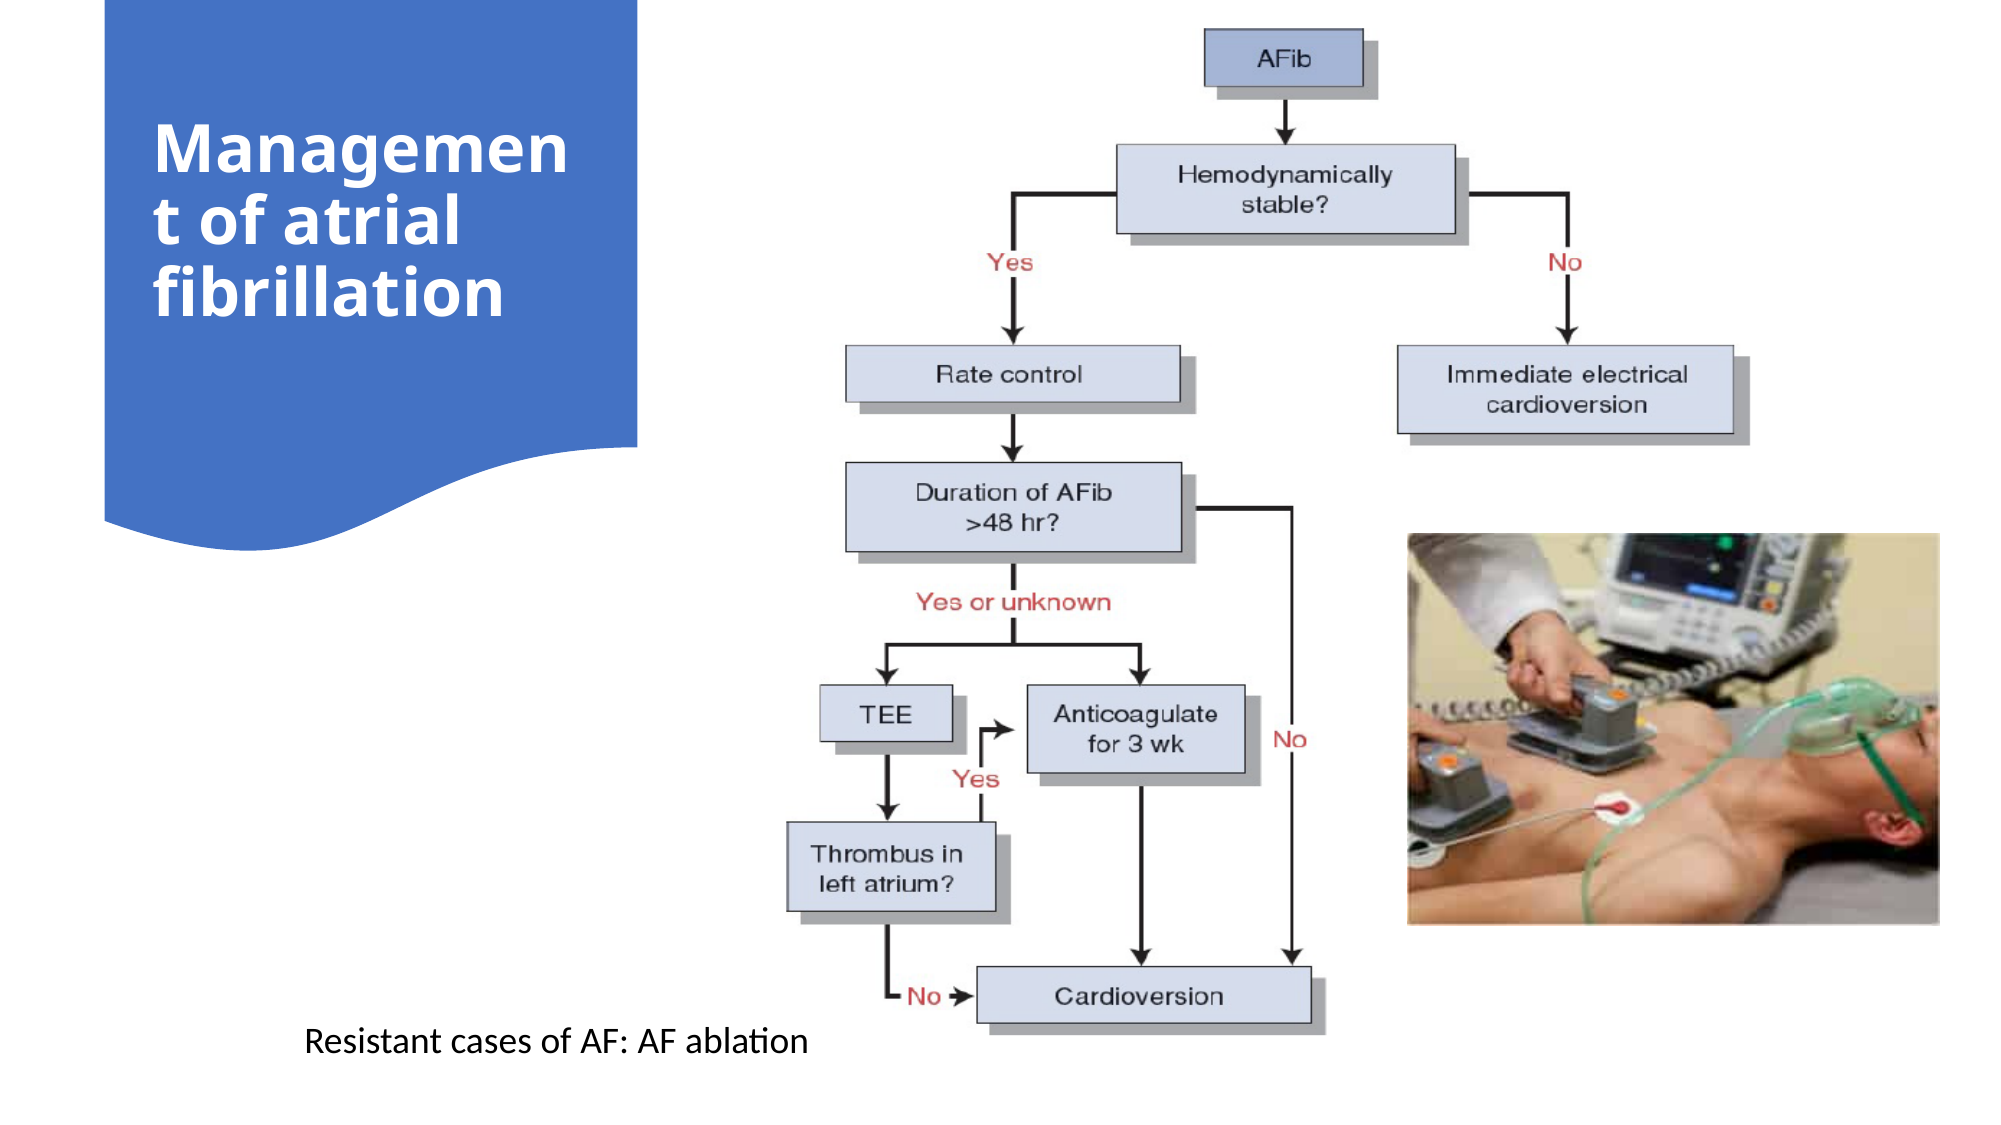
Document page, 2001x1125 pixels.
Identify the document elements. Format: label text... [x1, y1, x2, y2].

title Management of atrial fibrillation [137, 28, 604, 417]
text_box [103, 0, 639, 552]
picture [700, 27, 1940, 1039]
text_box Resistant cases of AF: AF ablation [289, 1008, 825, 1069]
